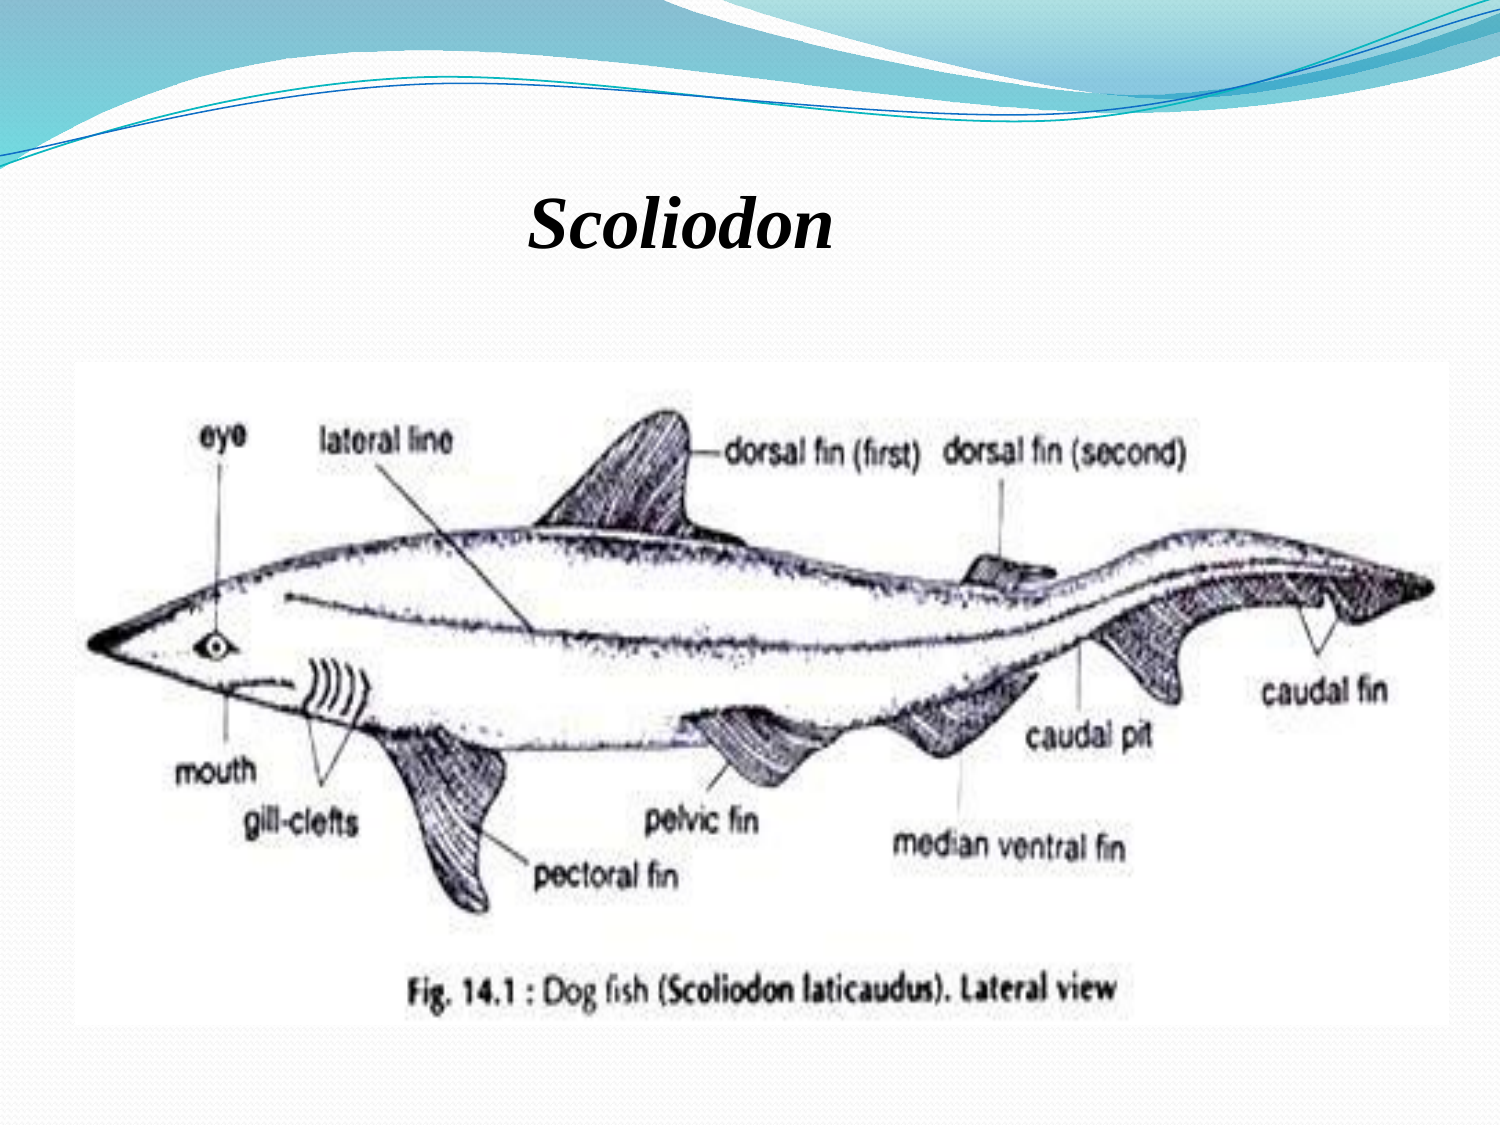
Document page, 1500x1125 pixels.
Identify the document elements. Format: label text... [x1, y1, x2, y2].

text_box Scoliodon [512, 137, 913, 300]
picture [74, 362, 1450, 1026]
